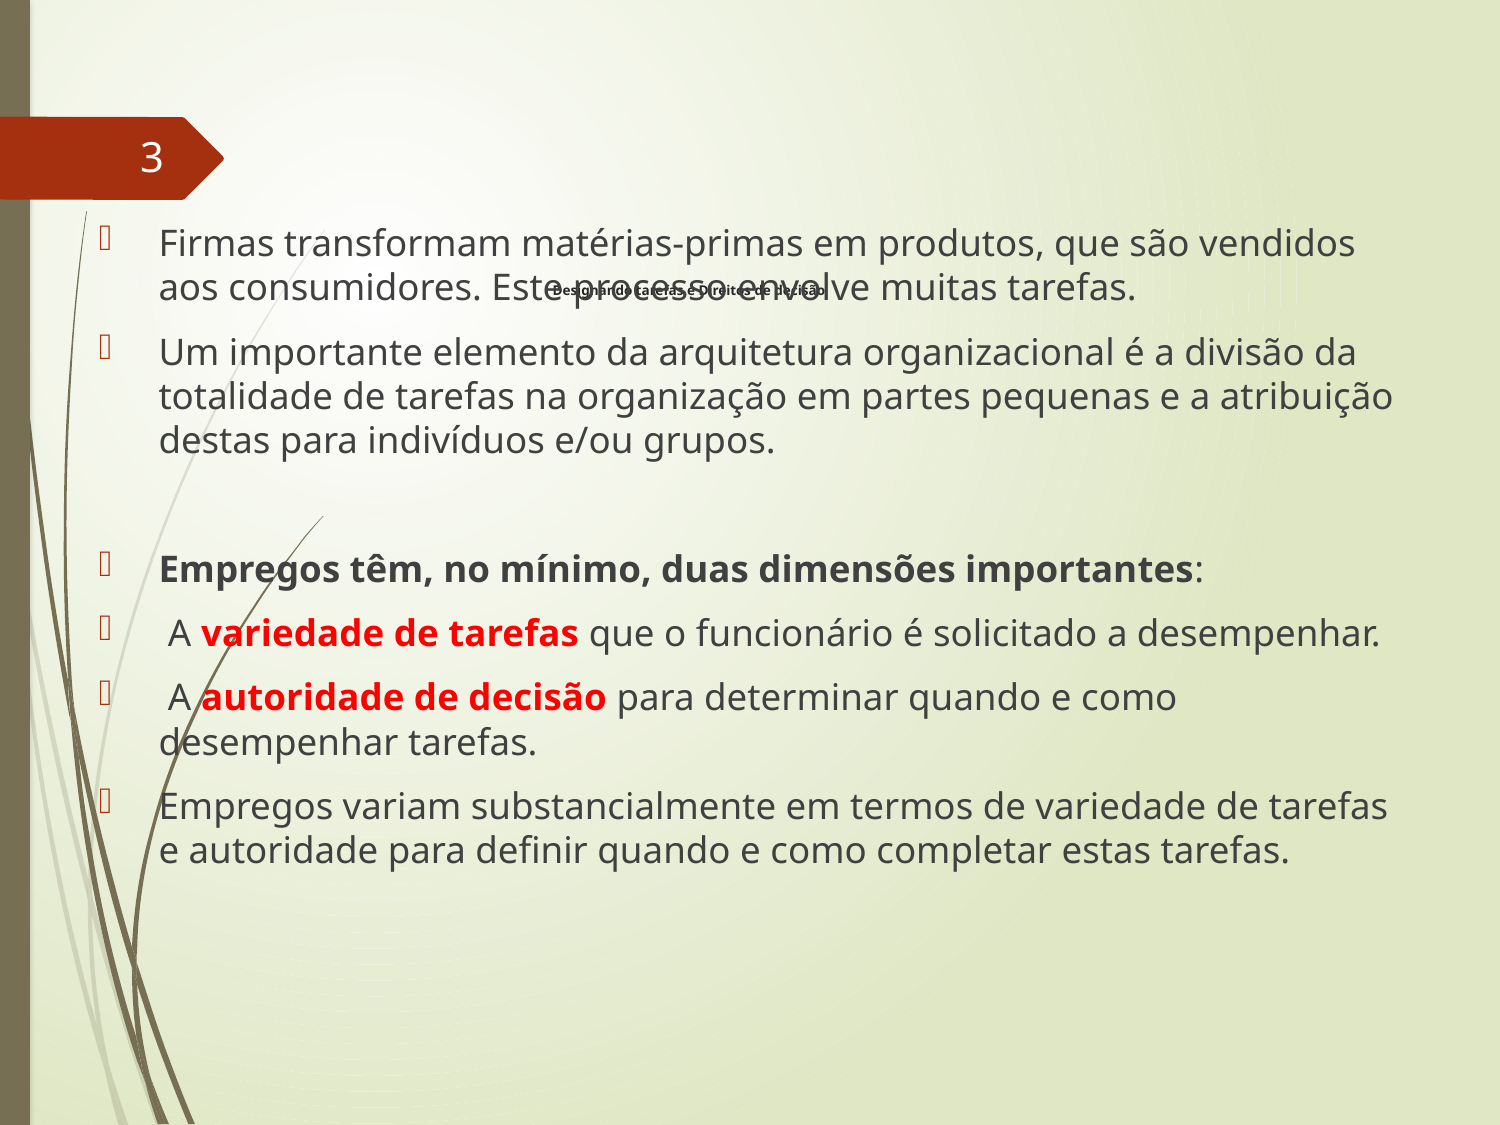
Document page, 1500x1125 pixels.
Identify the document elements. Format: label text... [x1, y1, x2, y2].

slide_number 3 [83, 129, 180, 190]
list Firmas transformam matérias-primas em produtos, que são vendidos aos consumidores. Este processo envolve muitas tarefas. Um importante elemento da arquitetura organizacional é a divisão da totalidade de tarefas na organização em partes pequenas e a atribuição destas para indivíduos e/ou grupos. Empregos têm, no mínimo, duas dimensões importantes: A variedade de tarefas que o funcionário é solicitado a desempenhar. A autoridade de decisão para determinar quando e como desempenhar tarefas. Empregos variam substancialmente em termos de variedade de tarefas e autoridade para definir quando e como completar estas tarefas. [83, 212, 1427, 912]
title Designando tarefas e Direitos de decisão [76, 113, 1302, 311]
